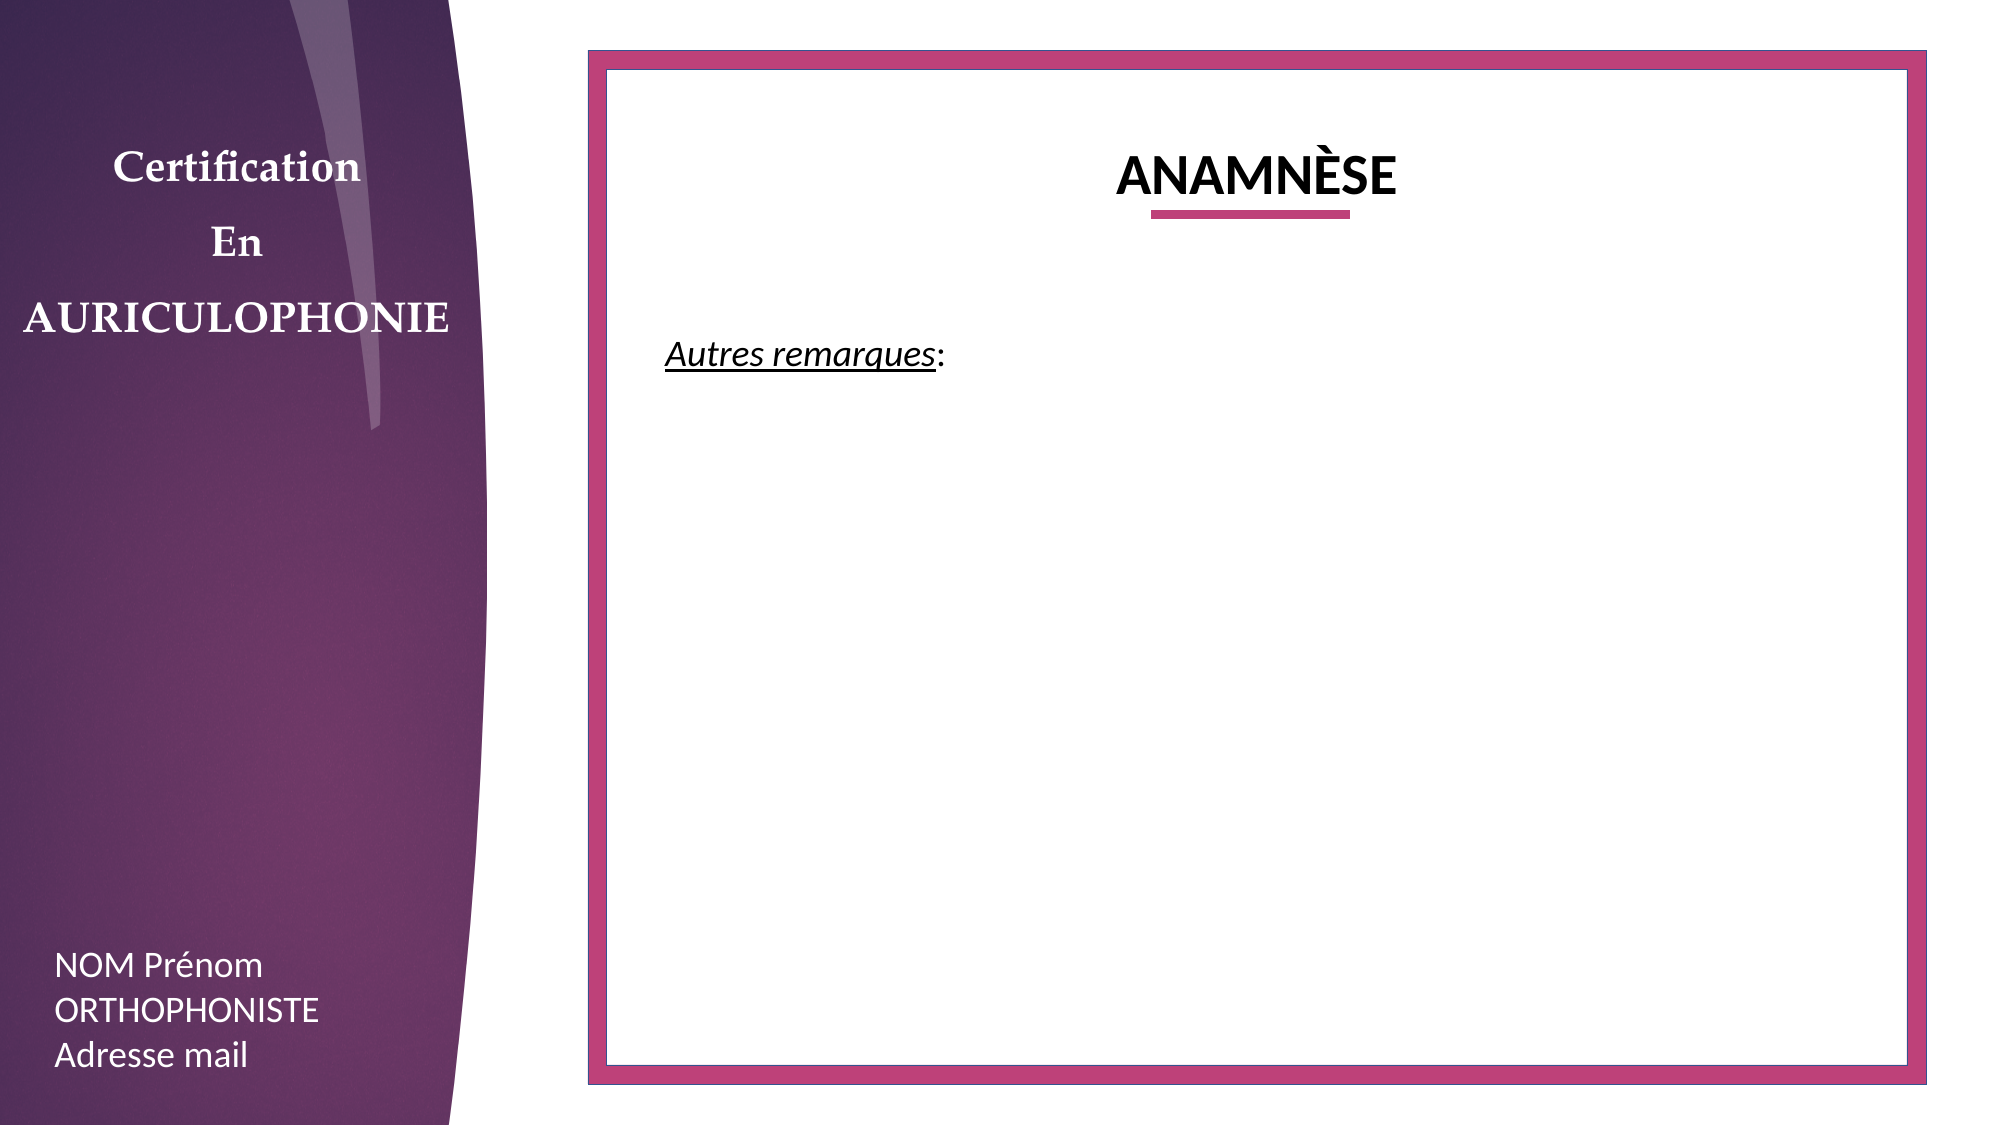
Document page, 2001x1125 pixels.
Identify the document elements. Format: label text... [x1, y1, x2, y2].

text_box ANAMNÈSE [587, 128, 1926, 214]
text_box Autres remarques: [650, 321, 1652, 502]
text_box [587, 49, 1927, 1085]
picture [0, 0, 488, 1125]
